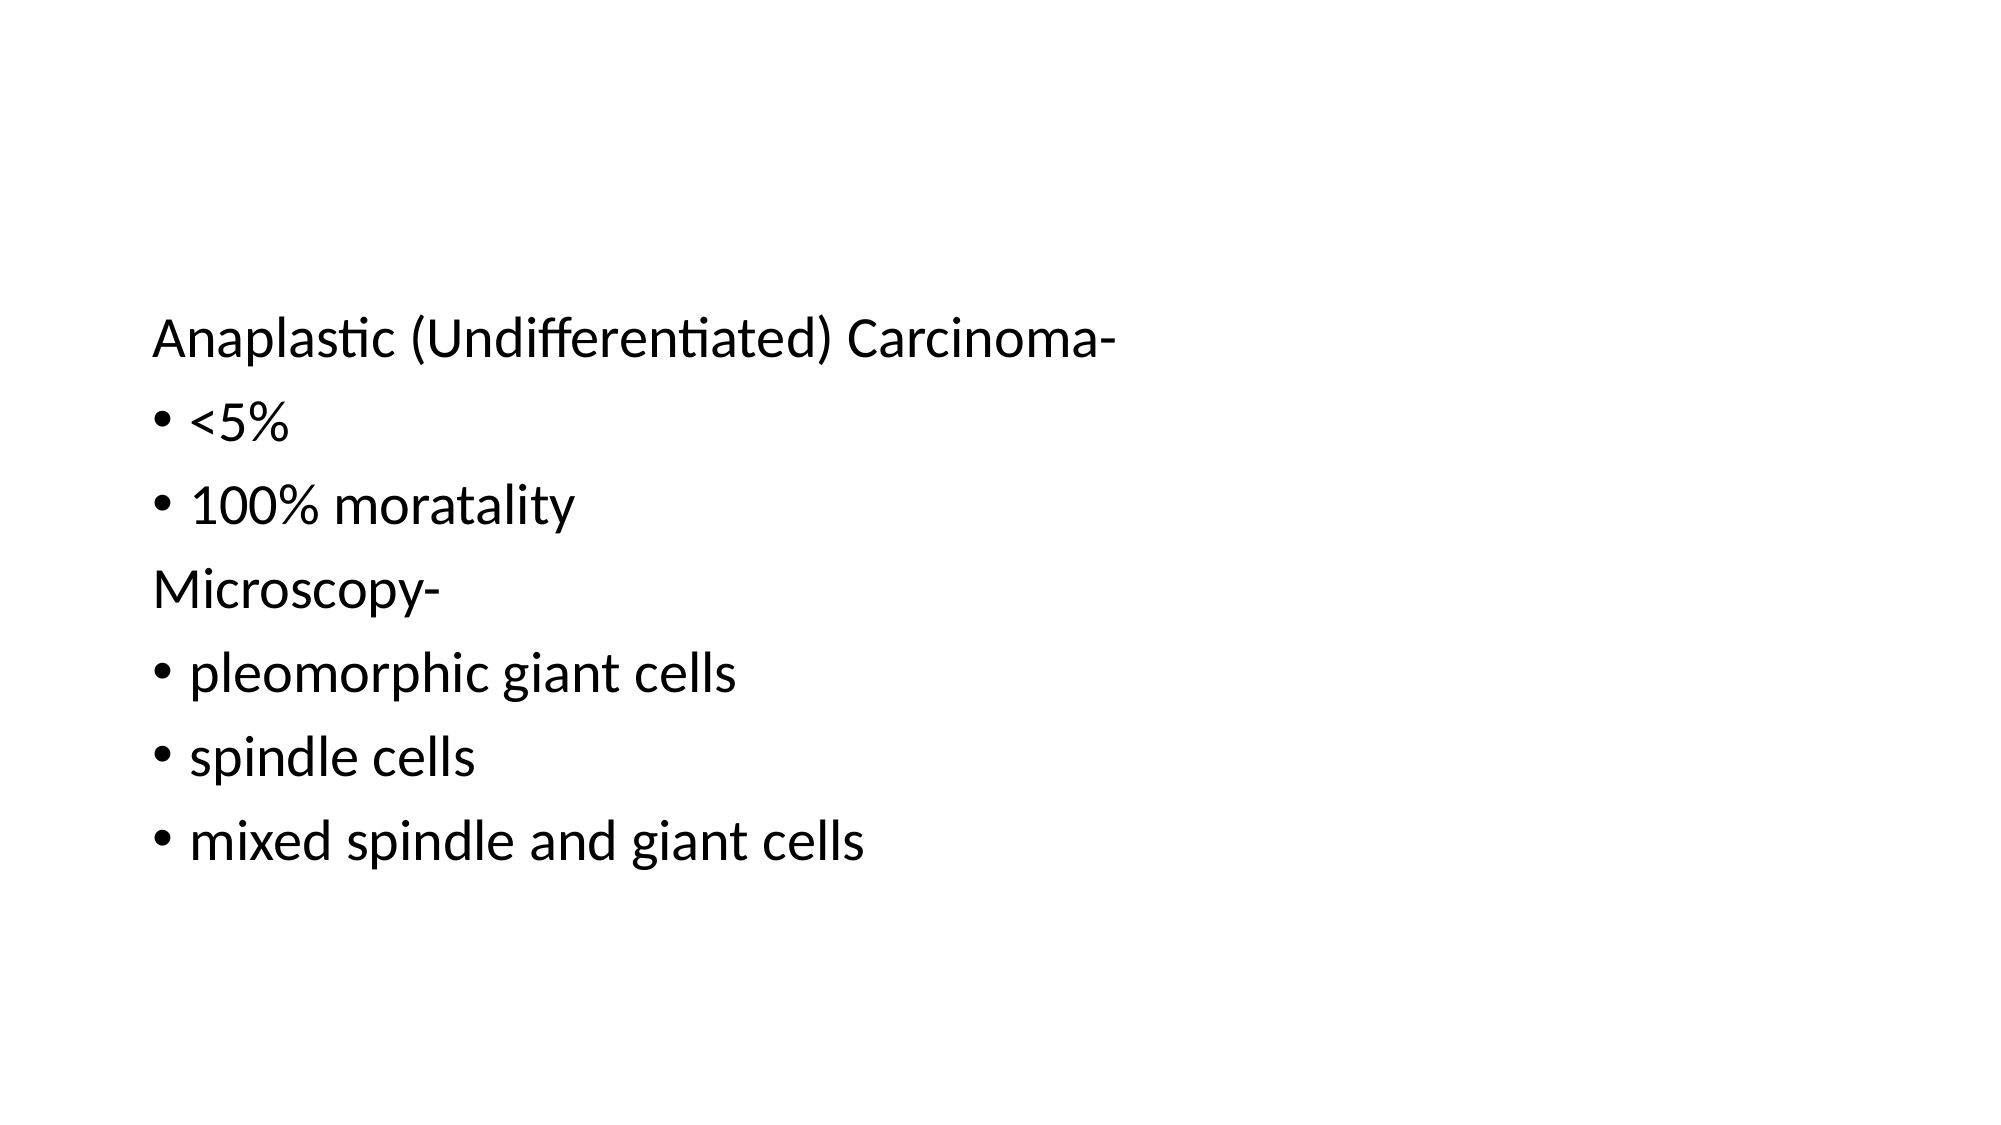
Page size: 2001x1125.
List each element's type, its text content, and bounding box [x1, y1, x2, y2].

list Anaplastic (Undifferentiated) Carcinoma- <5% 100% moratality Microscopy- pleomorphic giant cells spindle cells mixed spindle and giant cells [137, 299, 1863, 1014]
